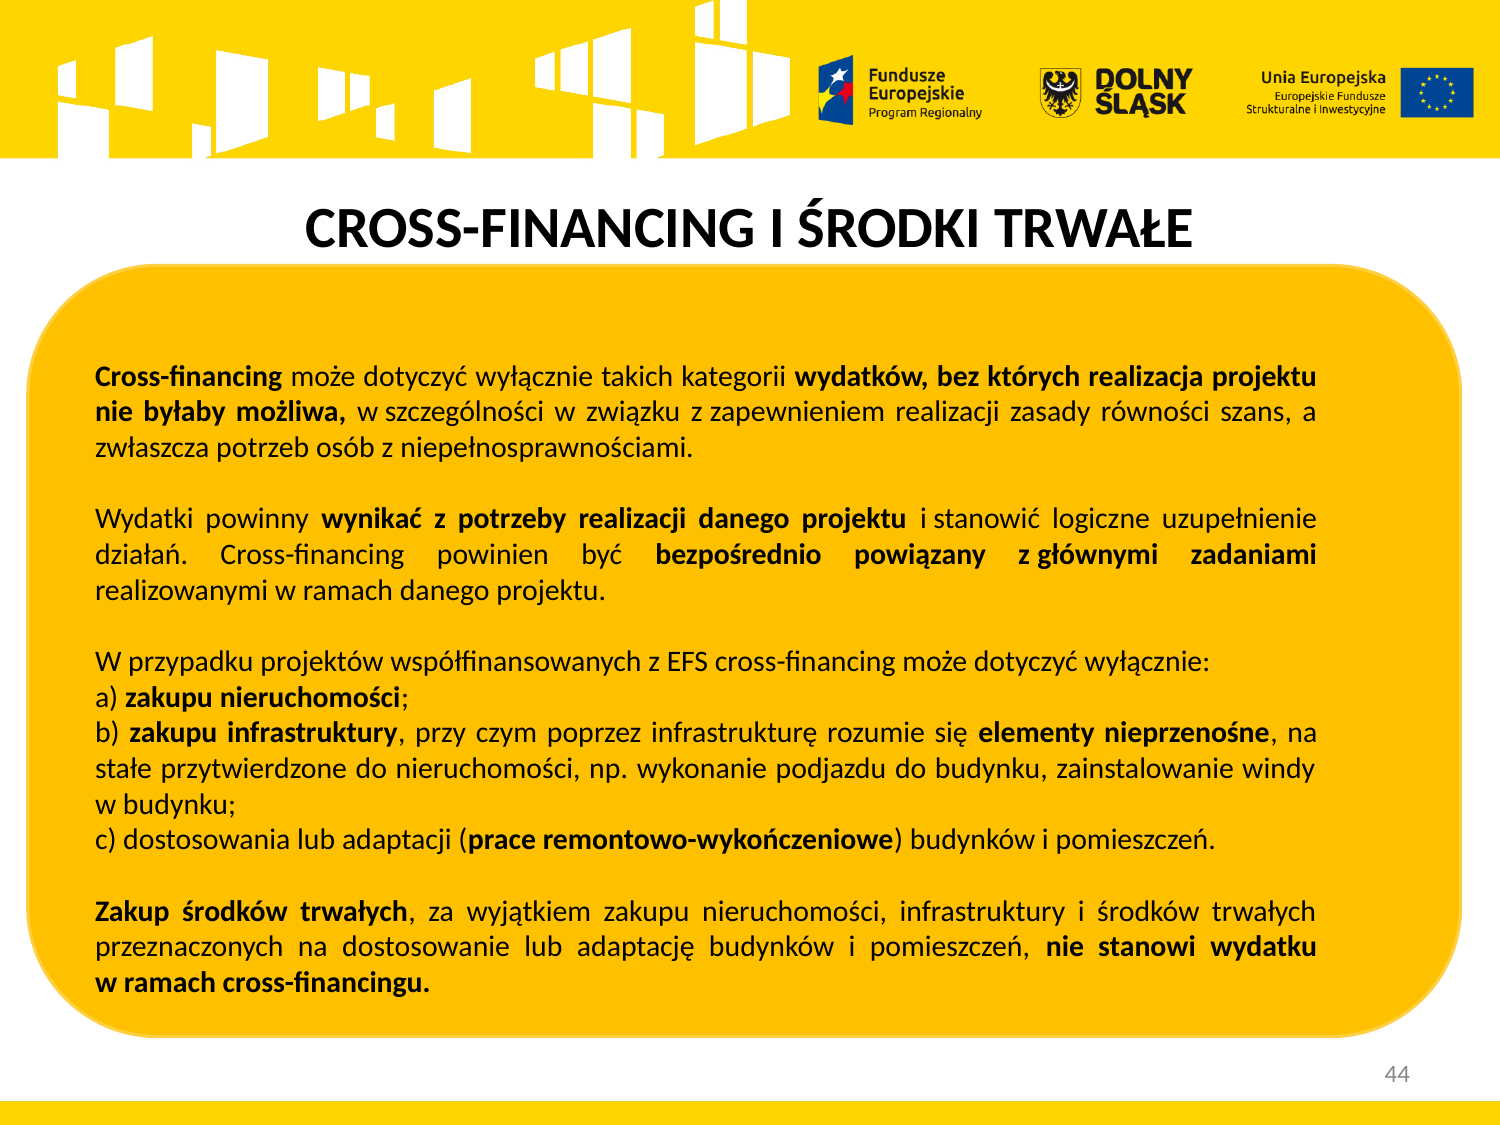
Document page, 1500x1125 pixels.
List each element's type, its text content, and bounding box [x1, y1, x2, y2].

text_box [26, 263, 1463, 1039]
title CROSS-FINANCING I ŚRODKI TRWAŁE [74, 171, 1426, 278]
picture [0, 0, 1500, 1125]
slide_number 44 [1074, 1042, 1425, 1103]
text_box Cross-financing może dotyczyć wyłącznie takich kategorii wydatków, bez których realizacja projektu nie byłaby możliwa, w szczególności w związku z zapewnieniem realizacji zasady równości szans, a zwłaszcza potrzeb osób z niepełnosprawnościami. Wydatki powinny wynikać z potrzeby realizacji danego projektu i stanowić logiczne uzupełnienie działań. Cross-financing powinien być bezpośrednio powiązany z głównymi zadaniami realizowanymi w ramach danego projektu. W przypadku projektów współfinansowanych z EFS cross-financing może dotyczyć wyłącznie: a) zakupu nieruchomości; b) zakupu infrastruktury, przy czym poprzez infrastrukturę rozumie się elementy nieprzenośne, na stałe przytwierdzone do nieruchomości, np. wykonanie podjazdu do budynku, zainstalowanie windy w budynku; c) dostosowania lub adaptacji (prace remontowo-wykończeniowe) budynków i pomieszczeń. Zakup środków trwałych, za wyjątkiem zakupu nieruchomości, infrastruktury i środków trwałych przeznaczonych na dostosowanie lub adaptację budynków i pomieszczeń, nie stanowi wydatku w ramach cross-financingu. [80, 277, 1333, 1010]
